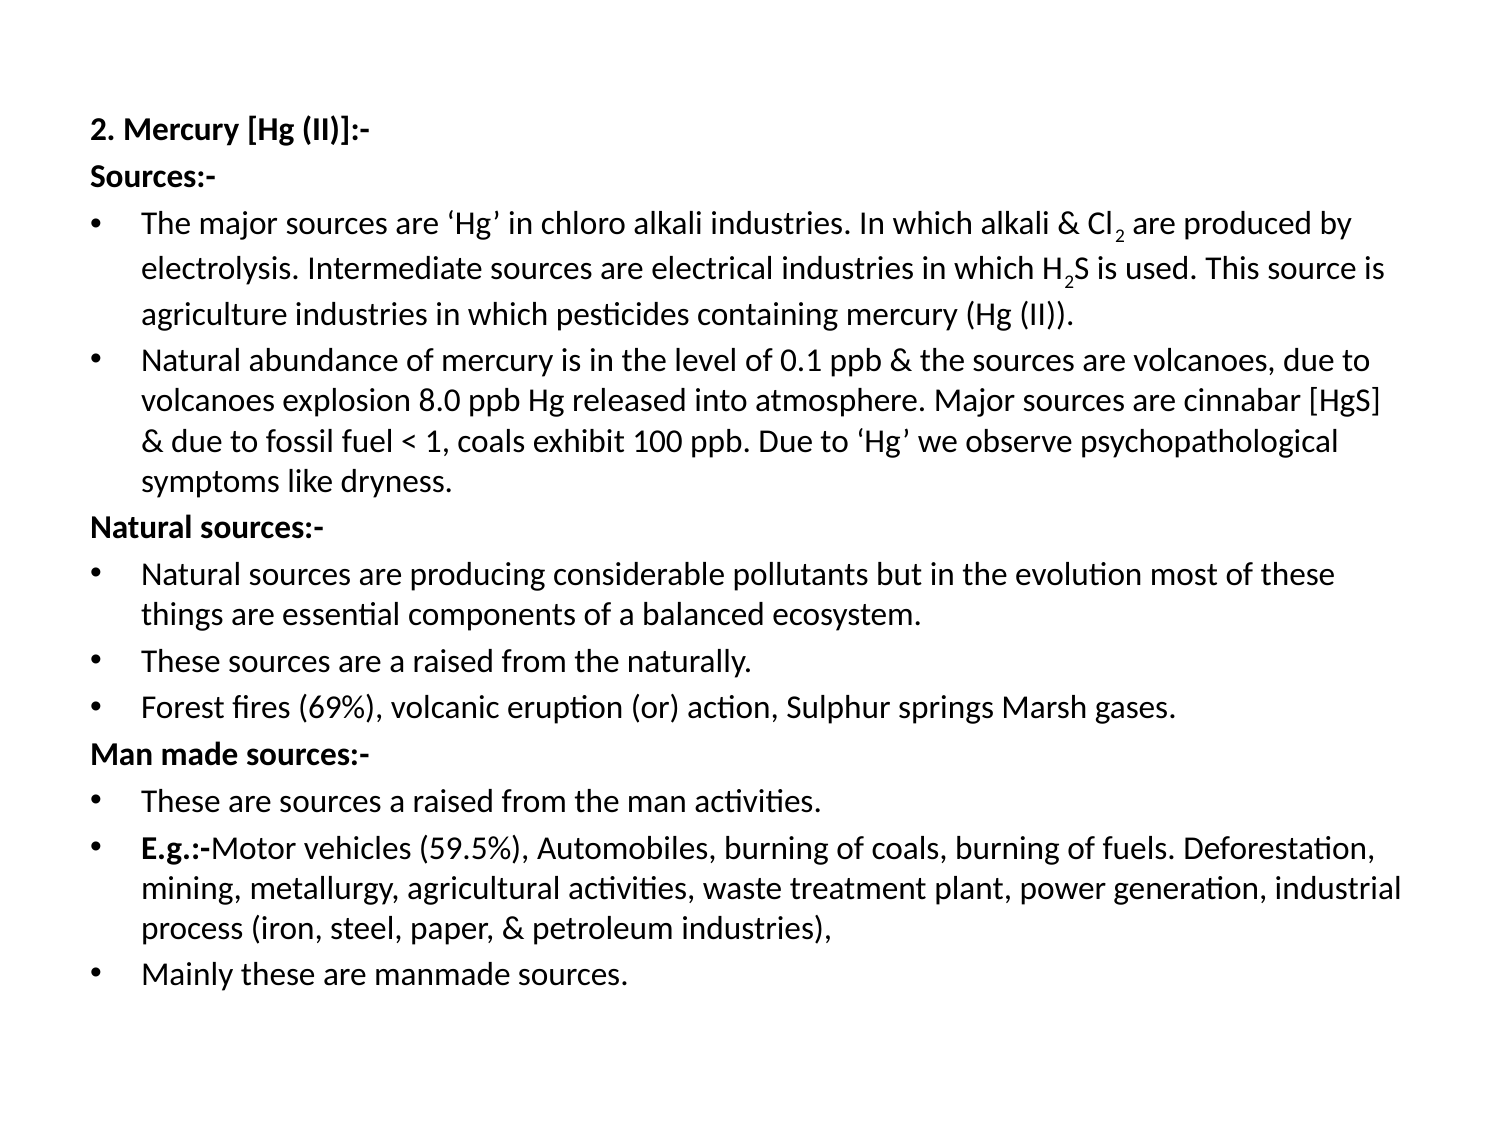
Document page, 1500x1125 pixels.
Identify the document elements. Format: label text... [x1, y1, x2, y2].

list 2. Mercury [Hg (II)]:- Sources:- The major sources are ‘Hg’ in chloro alkali industries. In which alkali & Cl2 are produced by electrolysis. Intermediate sources are electrical industries in which H2S is used. This source is agriculture industries in which pesticides containing mercury (Hg (II)). Natural abundance of mercury is in the level of 0.1 ppb & the sources are volcanoes, due to volcanoes explosion 8.0 ppb Hg released into atmosphere. Major sources are cinnabar [HgS] & due to fossil fuel < 1, coals exhibit 100 ppb. Due to ‘Hg’ we observe psychopathological symptoms like dryness. Natural sources:- Natural sources are producing considerable pollutants but in the evolution most of these things are essential components of a balanced ecosystem. These sources are a raised from the naturally. Forest fires (69%), volcanic eruption (or) action, Sulphur springs Marsh gases. Man made sources:- These are sources a raised from the man activities. E.g.:-Motor vehicles (59.5%), Automobiles, burning of coals, burning of fuels. Deforestation, mining, metallurgy, agricultural activities, waste treatment plant, power generation, industrial process (iron, steel, paper, & petroleum industries), Mainly these are manmade sources. [75, 99, 1425, 1005]
